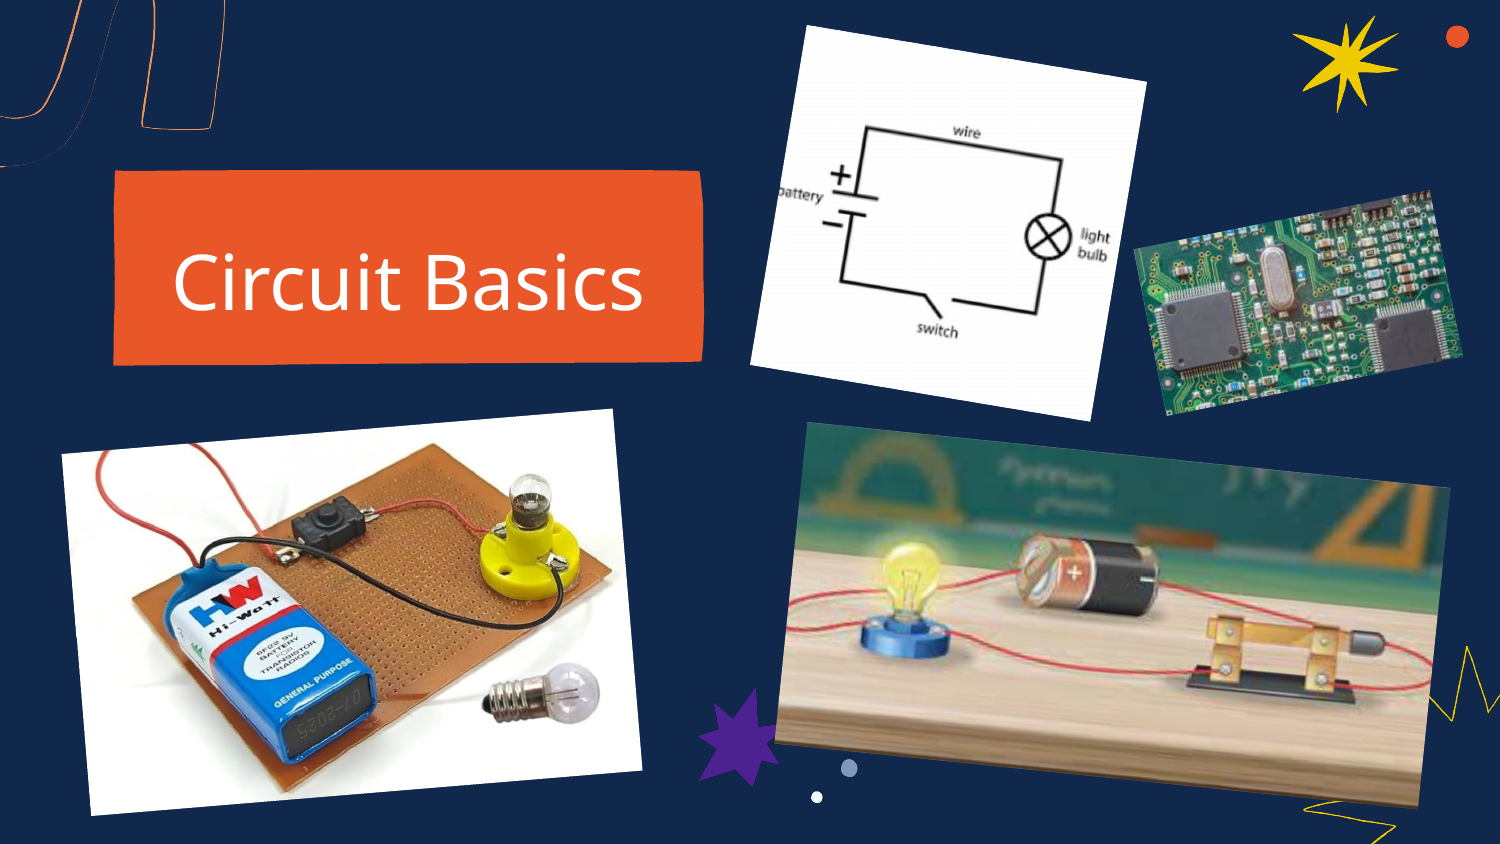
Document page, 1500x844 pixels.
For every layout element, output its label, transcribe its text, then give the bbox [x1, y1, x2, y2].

text_box Circuit Basics [120, 228, 697, 327]
picture [0, 0, 225, 168]
picture [1134, 190, 1463, 416]
picture [696, 423, 1500, 844]
picture [806, 788, 826, 808]
picture [1270, 0, 1415, 128]
picture [1435, 15, 1475, 56]
text_box [113, 169, 705, 366]
picture [62, 408, 643, 816]
picture [750, 25, 1148, 421]
